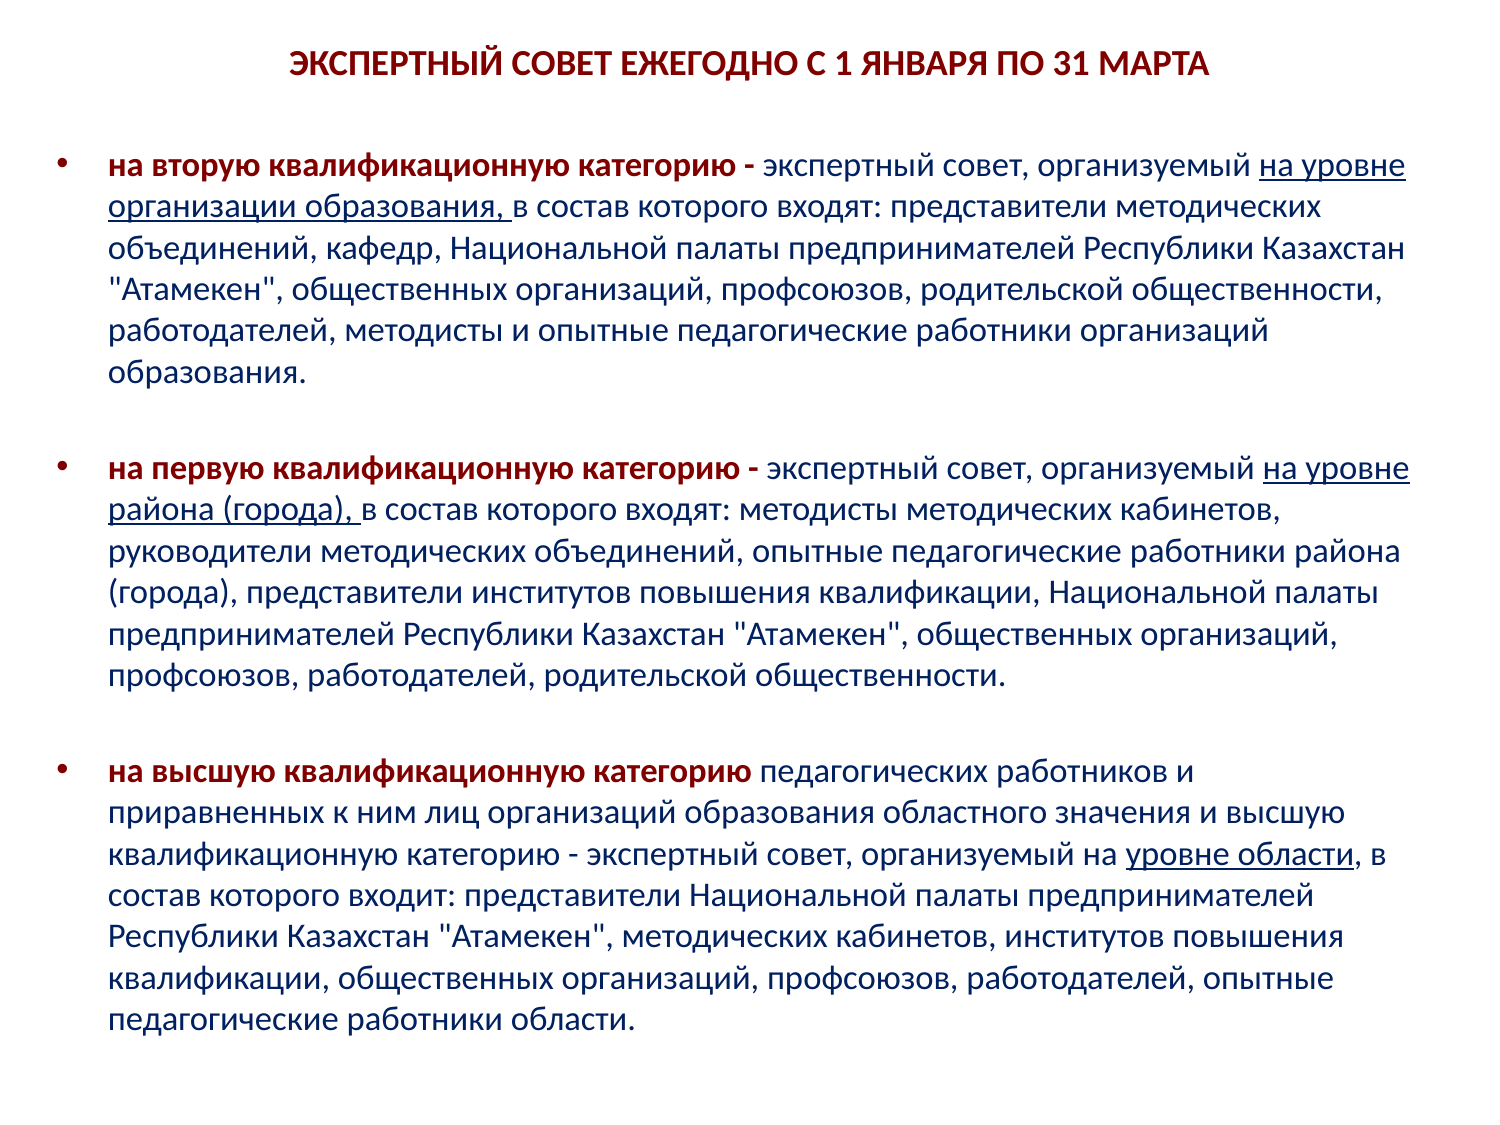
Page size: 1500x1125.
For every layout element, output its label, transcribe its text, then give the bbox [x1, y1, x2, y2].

title Экспертный совет ежегодно с 1 января по 31 марта [0, 30, 1500, 135]
list на вторую квалификационную категорию - экспертный совет, организуемый на уровне организации образования, в состав которого входят: представители методических объединений, кафедр, Национальной палаты предпринимателей Республики Казахстан "Атамекен", общественных организаций, профсоюзов, родительской общественности, работодателей, методисты и опытные педагогические работники организаций образования. на первую квалификационную категорию - экспертный совет, организуемый на уровне района (города), в состав которого входят: методисты методических кабинетов, руководители методических объединений, опытные педагогические работники района (города), представители институтов повышения квалификации, Национальной палаты предпринимателей Республики Казахстан "Атамекен", общественных организаций, профсоюзов, работодателей, родительской общественности. на высшую квалификационную категорию педагогических работников и приравненных к ним лиц организаций образования областного значения и высшую квалификационную категорию - экспертный совет, организуемый на уровне области, в состав которого входит: представители Национальной палаты предпринимателей Республики Казахстан "Атамекен", методических кабинетов, институтов повышения квалификации, общественных организаций, профсоюзов, работодателей, опытные педагогические работники области. [41, 101, 1425, 1071]
